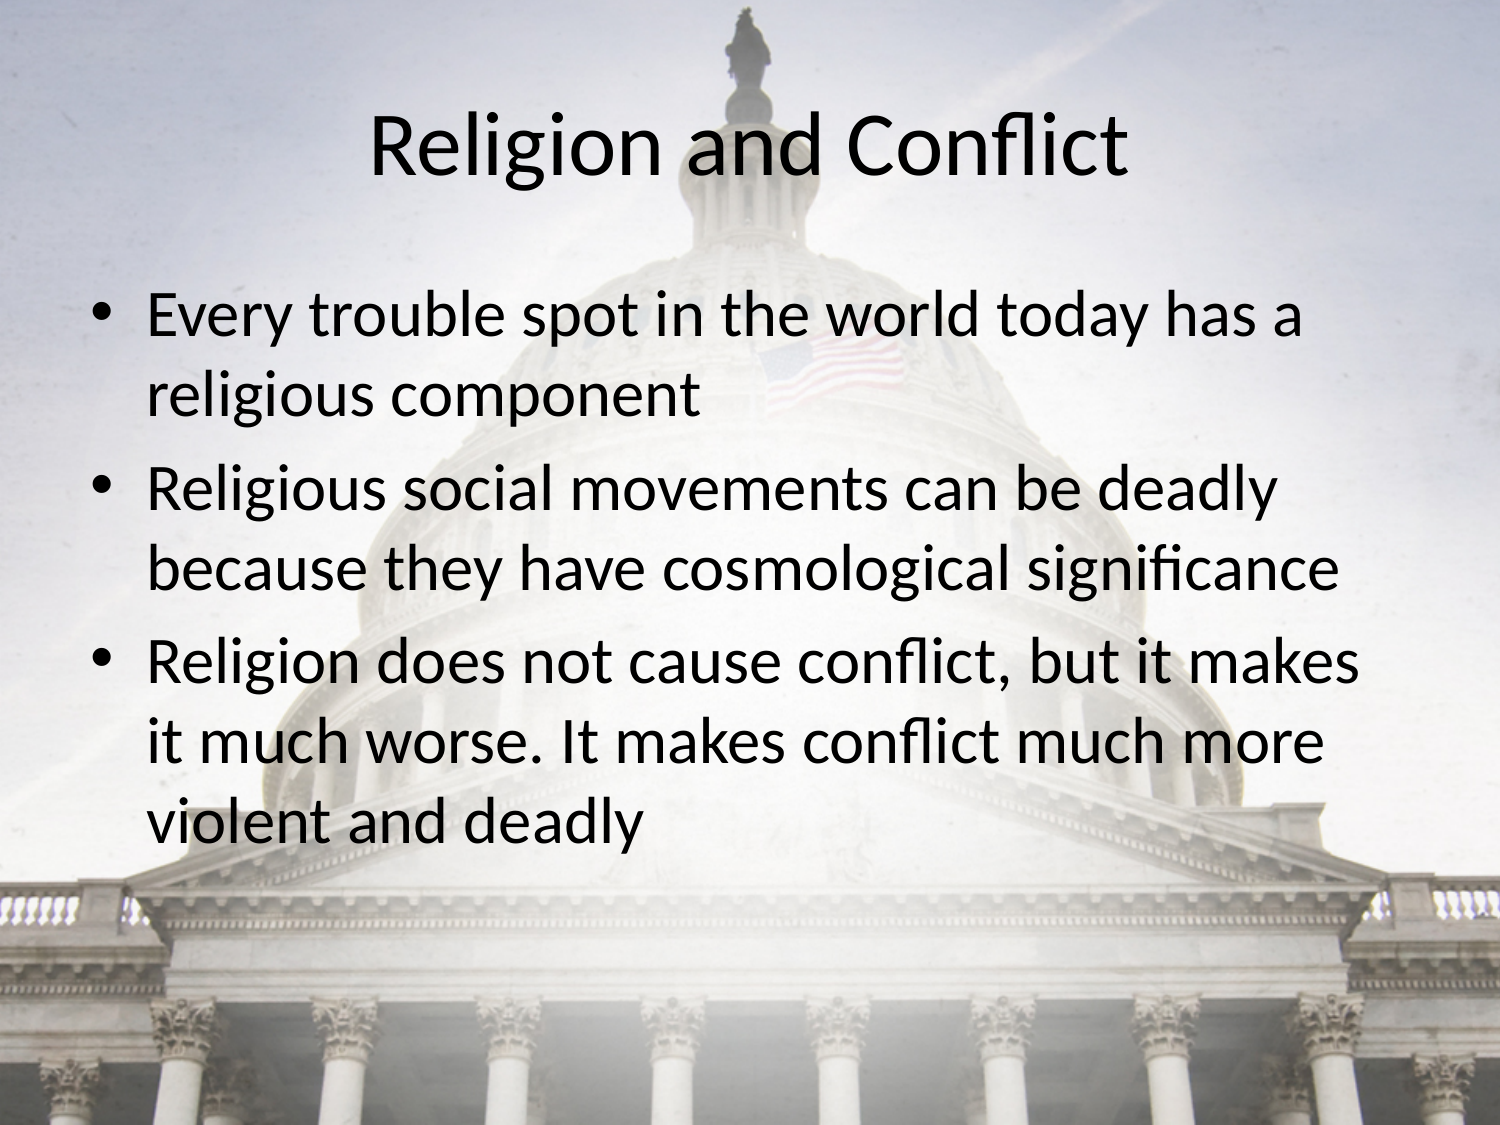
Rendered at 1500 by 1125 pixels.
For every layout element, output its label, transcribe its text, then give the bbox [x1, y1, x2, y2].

picture [0, 0, 1500, 1125]
list Every trouble spot in the world today has a religious component Religious social movements can be deadly because they have cosmological significance Religion does not cause conflict, but it makes it much worse. It makes conflict much more violent and deadly [75, 262, 1425, 1005]
title Religion and Conflict [75, 45, 1425, 233]
